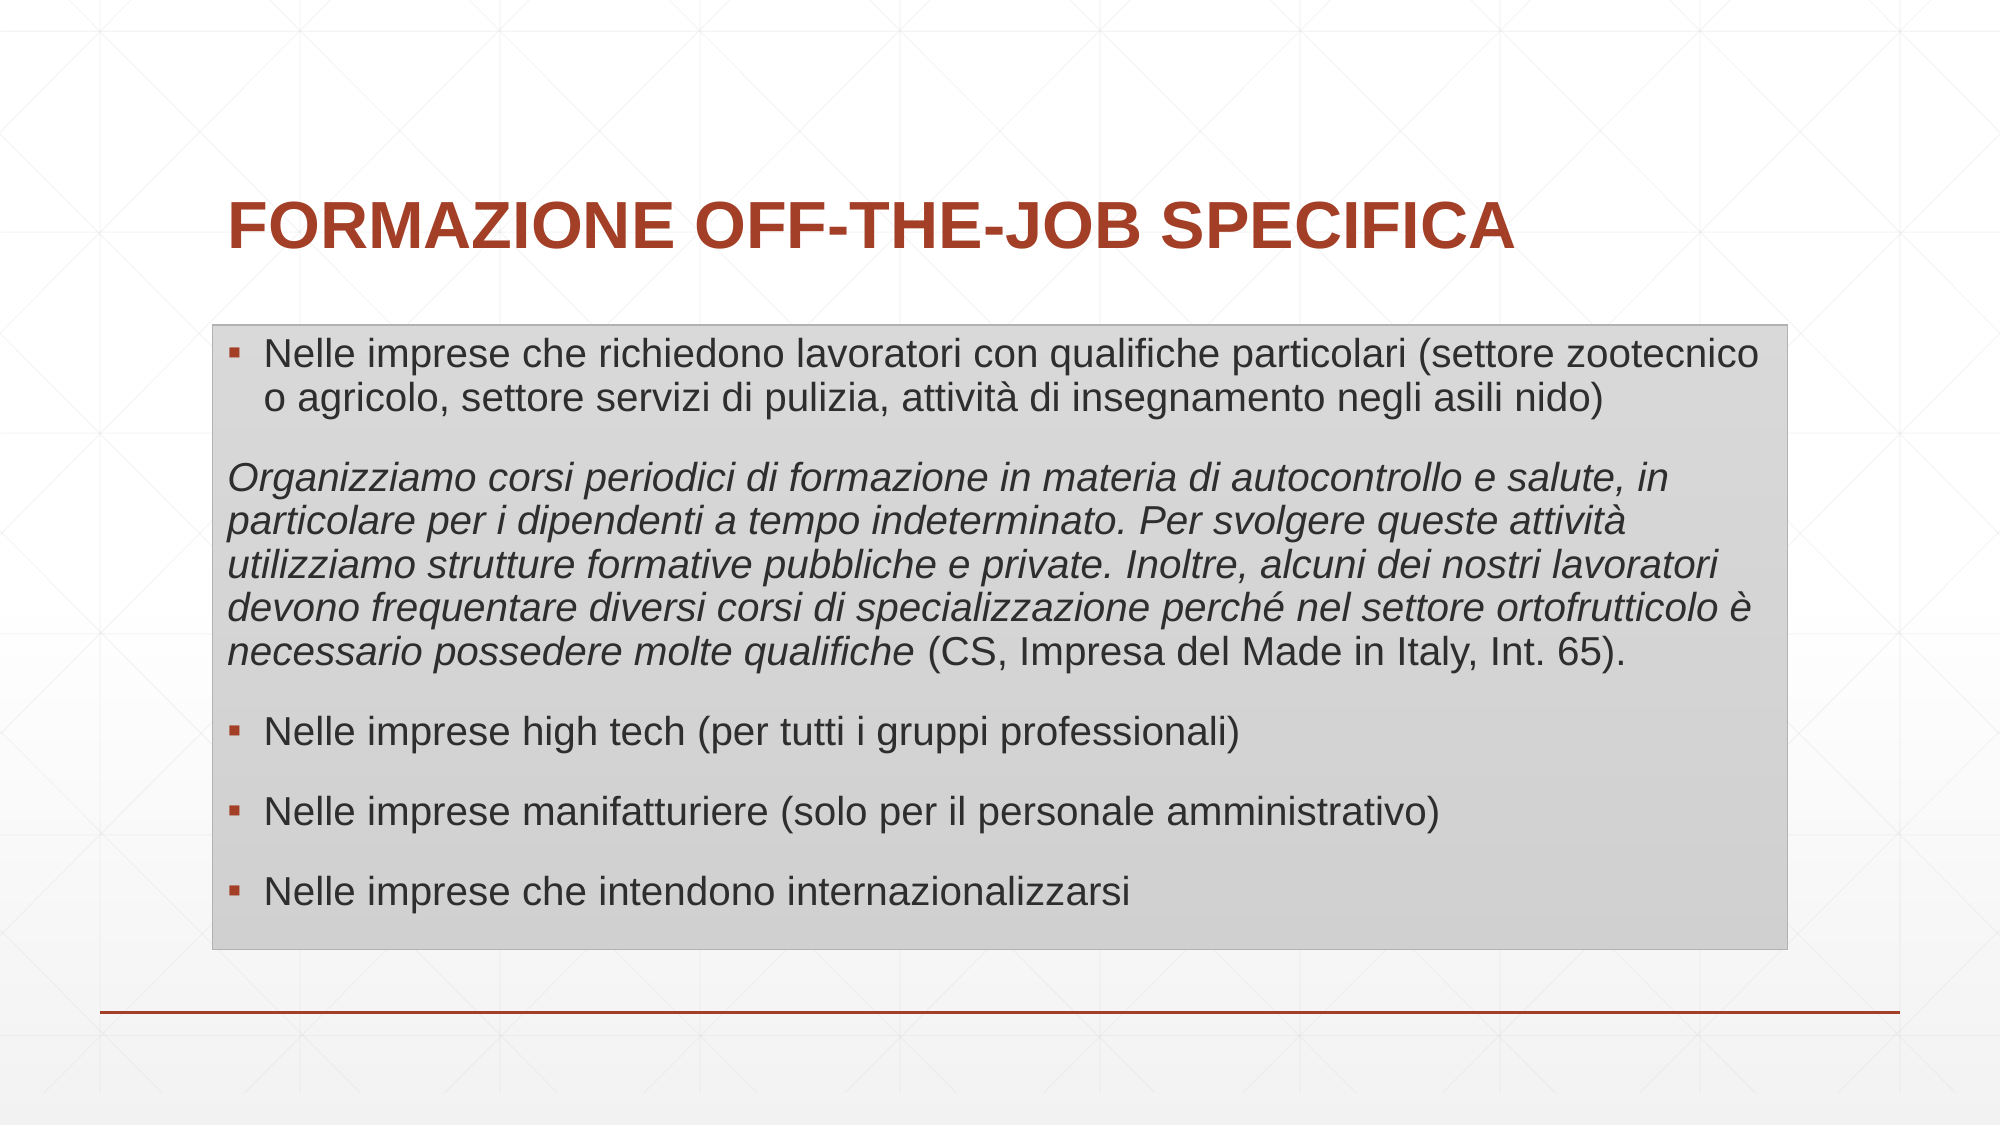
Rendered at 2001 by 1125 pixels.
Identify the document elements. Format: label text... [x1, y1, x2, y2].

list Nelle imprese che richiedono lavoratori con qualifiche particolari (settore zootecnico o agricolo, settore servizi di pulizia, attività di insegnamento negli asili nido) Organizziamo corsi periodici di formazione in materia di autocontrollo e salute, in particolare per i dipendenti a tempo indeterminato. Per svolgere queste attività utilizziamo strutture formative pubbliche e private. Inoltre, alcuni dei nostri lavoratori devono frequentare diversi corsi di specializzazione perché nel settore ortofrutticolo è necessario possedere molte qualifiche (CS, Impresa del Made in Italy, Int. 65). Nelle imprese high tech (per tutti i gruppi professionali) Nelle imprese manifatturiere (solo per il personale amministrativo) Nelle imprese che intendono internazionalizzarsi [212, 324, 1788, 950]
title FORMAZIONE OFF-THE-JOB SPECIFICA [212, 82, 1788, 271]
